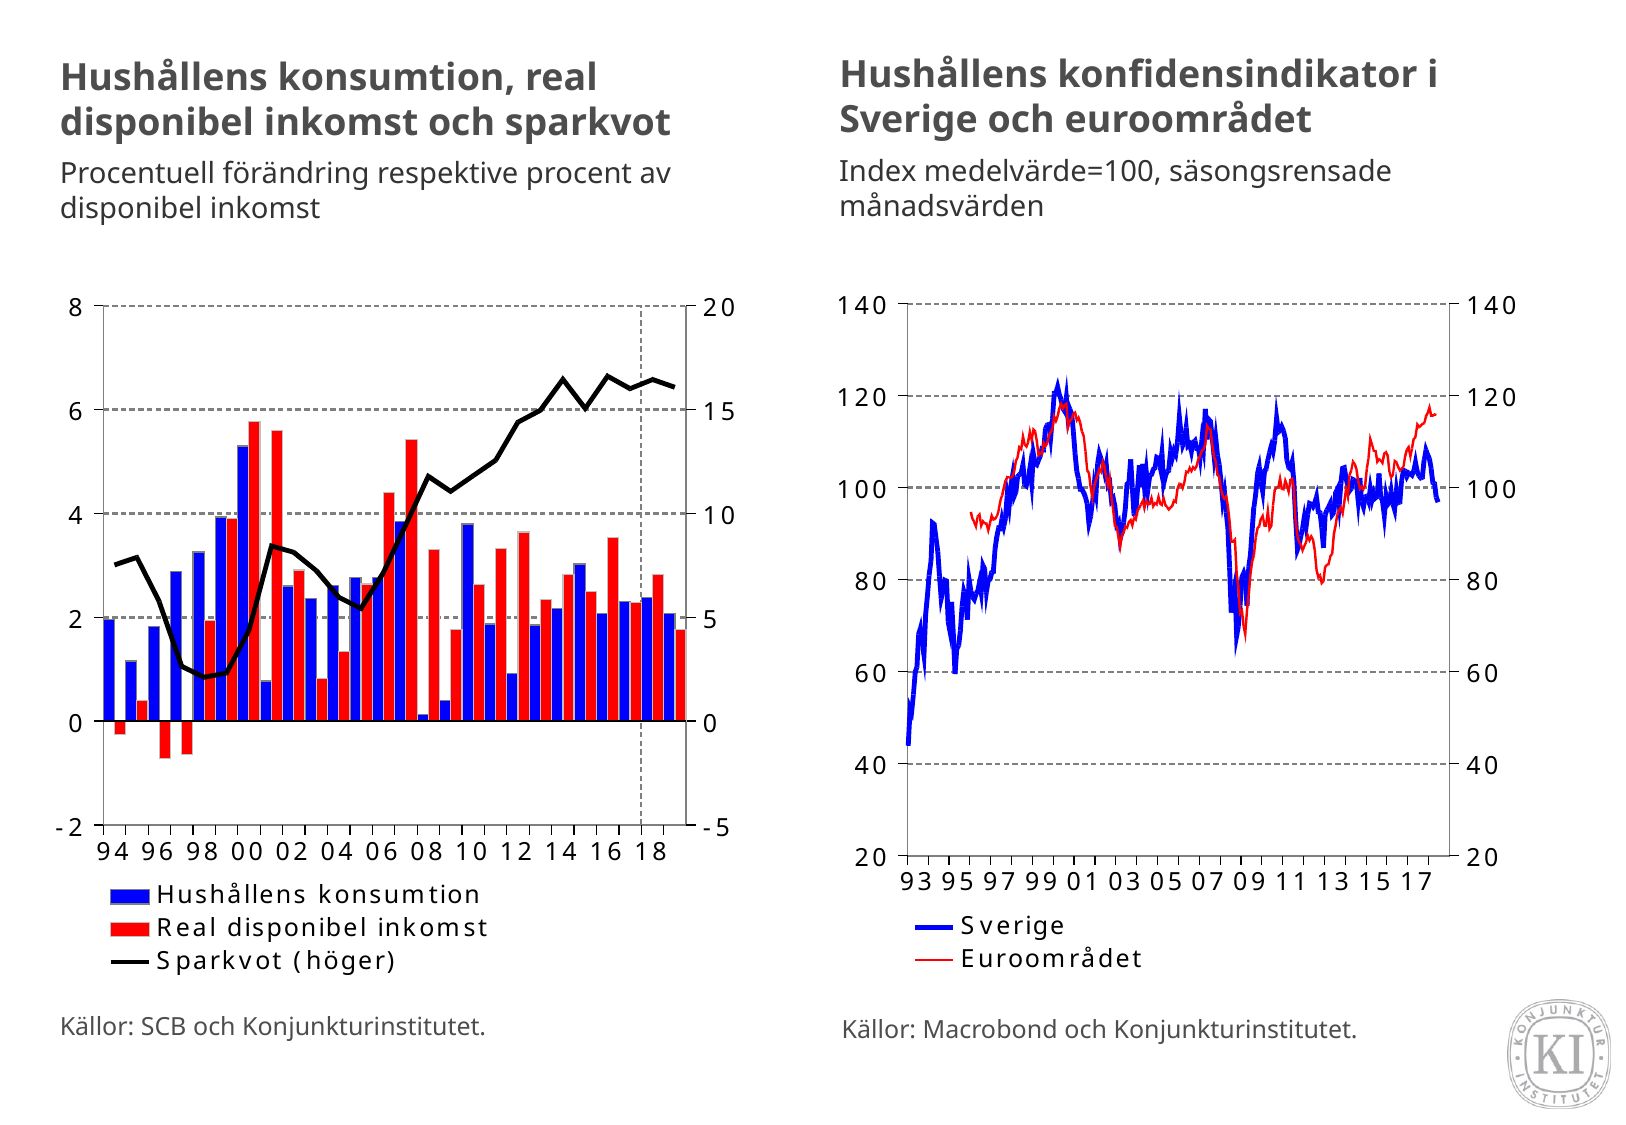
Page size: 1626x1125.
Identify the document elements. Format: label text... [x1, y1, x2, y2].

list Procentuell förändring respektive procent av disponibel inkomst [44, 149, 813, 232]
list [812, 268, 1542, 998]
subtitle Källor: SCB och Konjunkturinstitutet. [44, 1008, 681, 1106]
list Index medelvärde=100, säsongsrensade månadsvärden [824, 146, 1592, 230]
list Källor: Macrobond och Konjunkturinstitutet. [826, 1006, 1463, 1104]
picture [1507, 999, 1611, 1109]
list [30, 270, 761, 1001]
list Hushållens konfidensindikator i Sverige och euroområdet [824, 42, 1592, 136]
title Hushållens konsumtion, real disponibel inkomst och sparkvot [44, 45, 813, 138]
